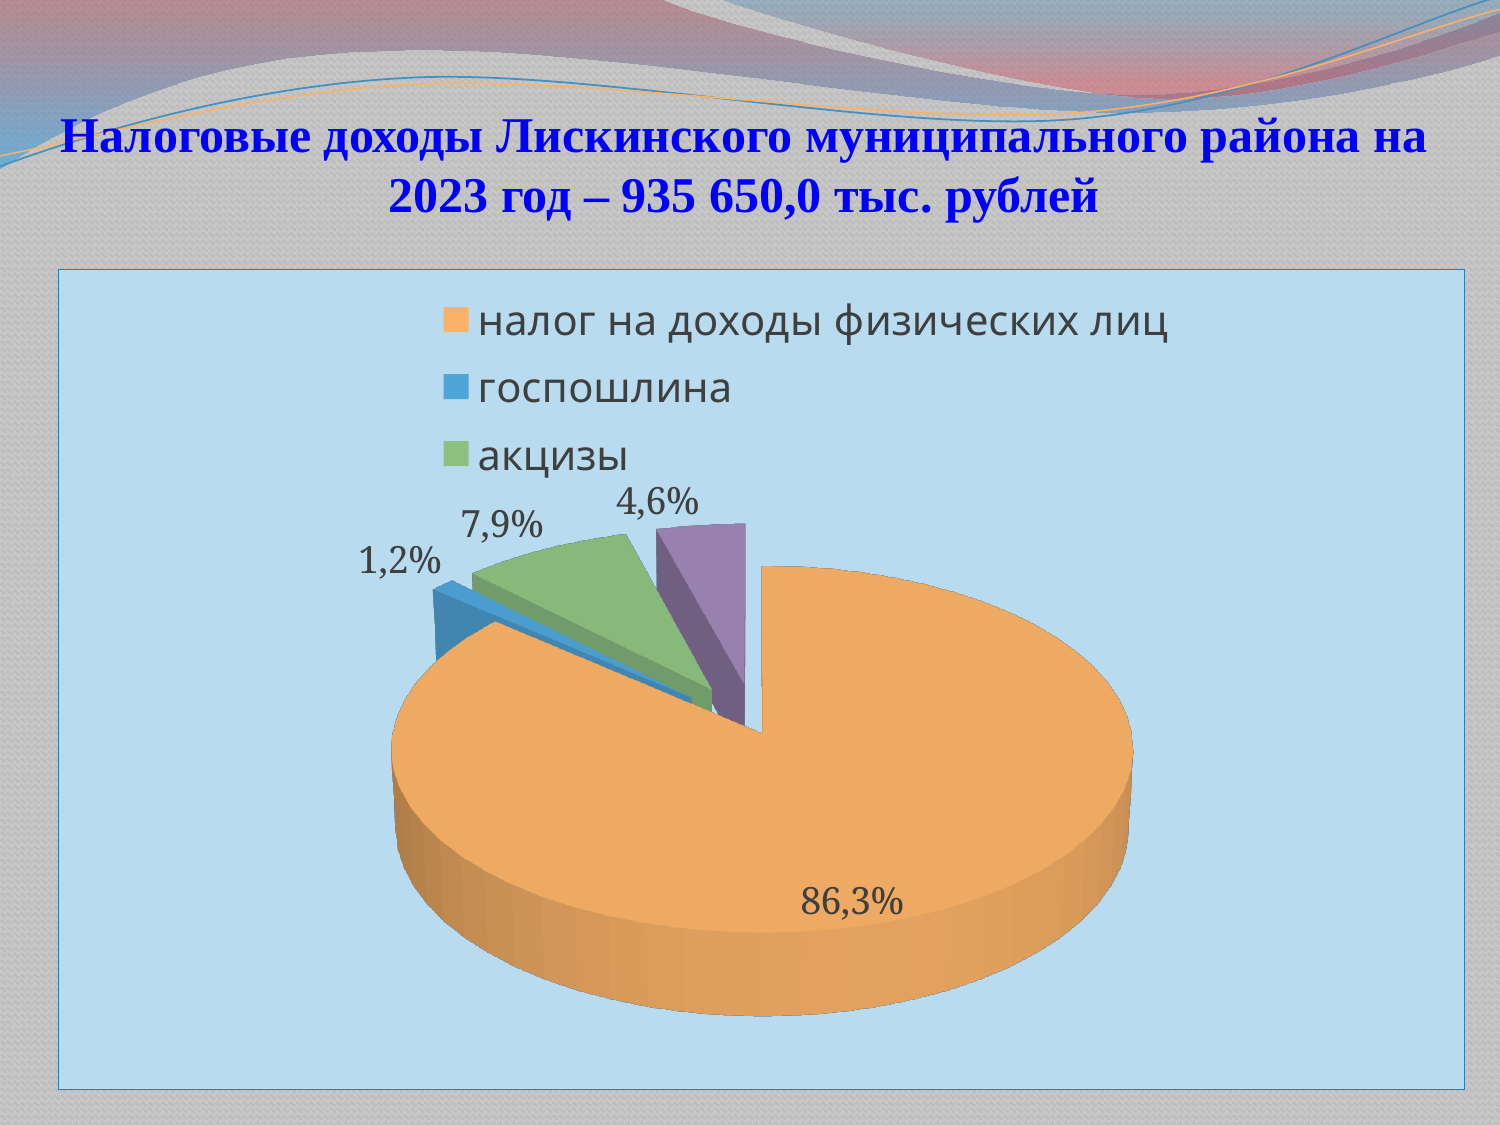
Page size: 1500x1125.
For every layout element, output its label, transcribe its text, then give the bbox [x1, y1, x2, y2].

title Налоговые доходы Лискинского муниципального района на 2023 год – 935 650,0 тыс. рублей [58, 82, 1430, 223]
chart [58, 269, 1466, 1091]
